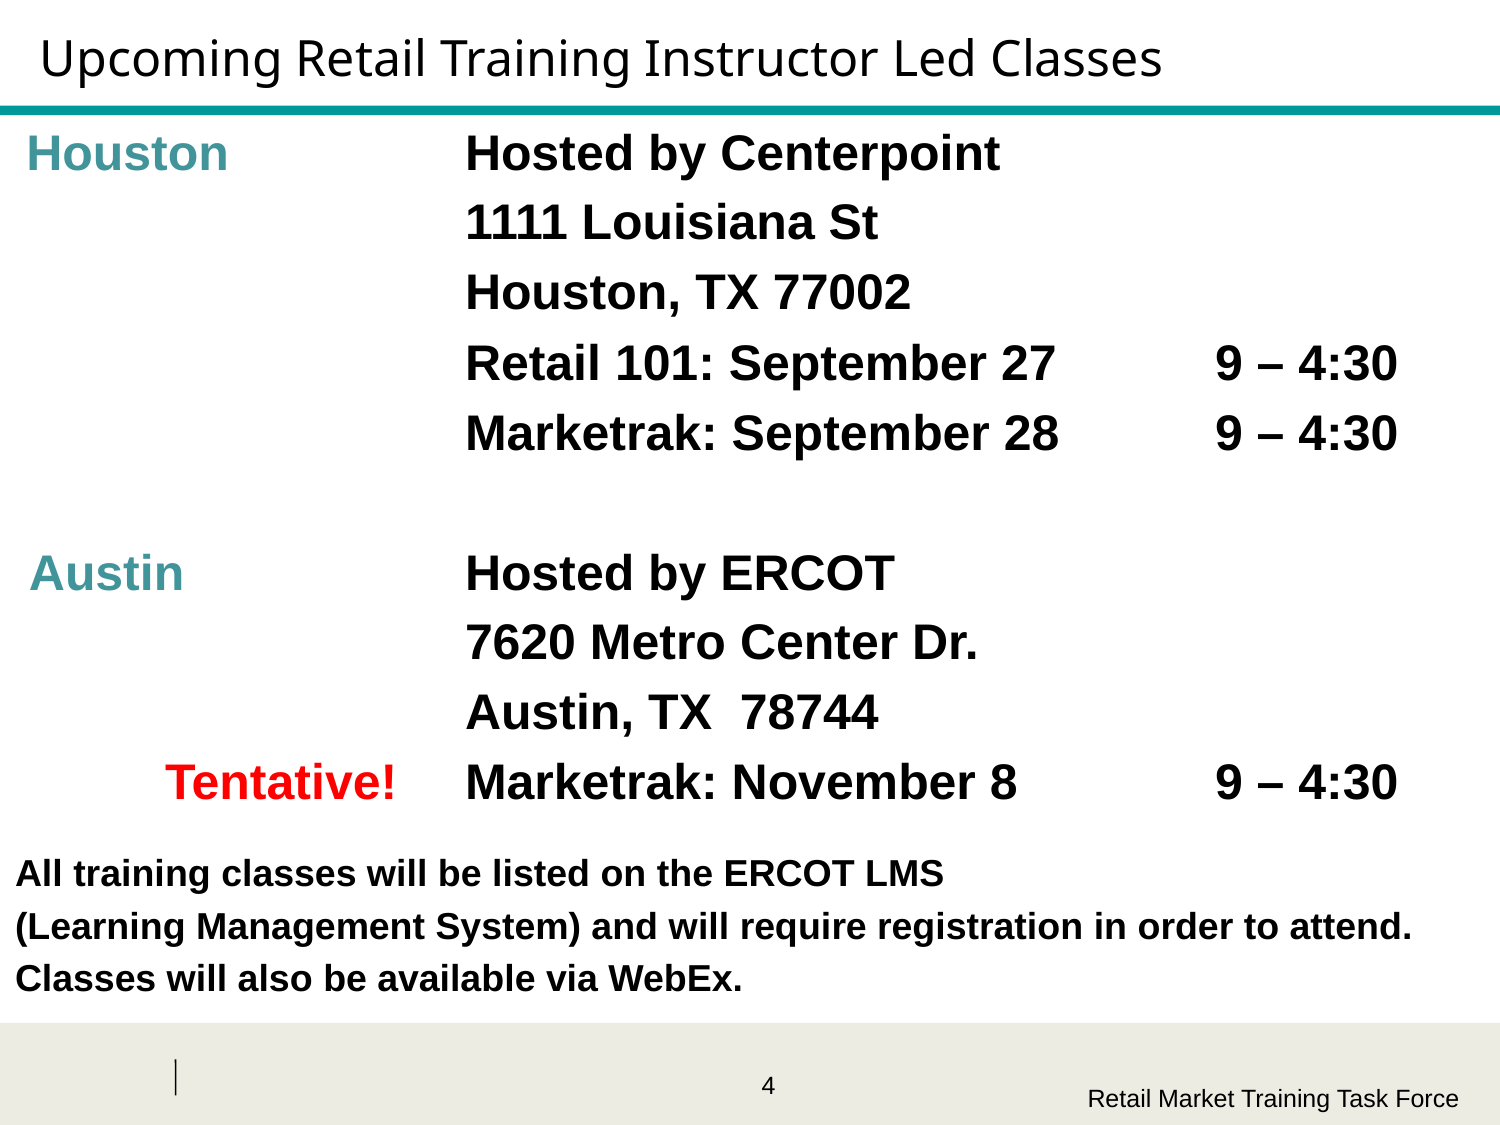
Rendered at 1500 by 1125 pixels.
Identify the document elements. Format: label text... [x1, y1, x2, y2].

list Houston Hosted by Centerpoint 1111 Louisiana St Houston, TX 77002 Retail 101: September 27 9 – 4:30 Marketrak: September 28 9 – 4:30 Austin Hosted by ERCOT 7620 Metro Center Dr. Austin, TX 78744 Tentative! Marketrak: November 8 9 – 4:30 All training classes will be listed on the ERCOT LMS (Learning Management System) and will require registration in order to attend. Classes will also be available via WebEx. [0, 112, 1488, 1026]
title Upcoming Retail Training Instructor Led Classes [24, 0, 1451, 112]
footer Retail Market Training Task Force [1062, 1074, 1476, 1125]
